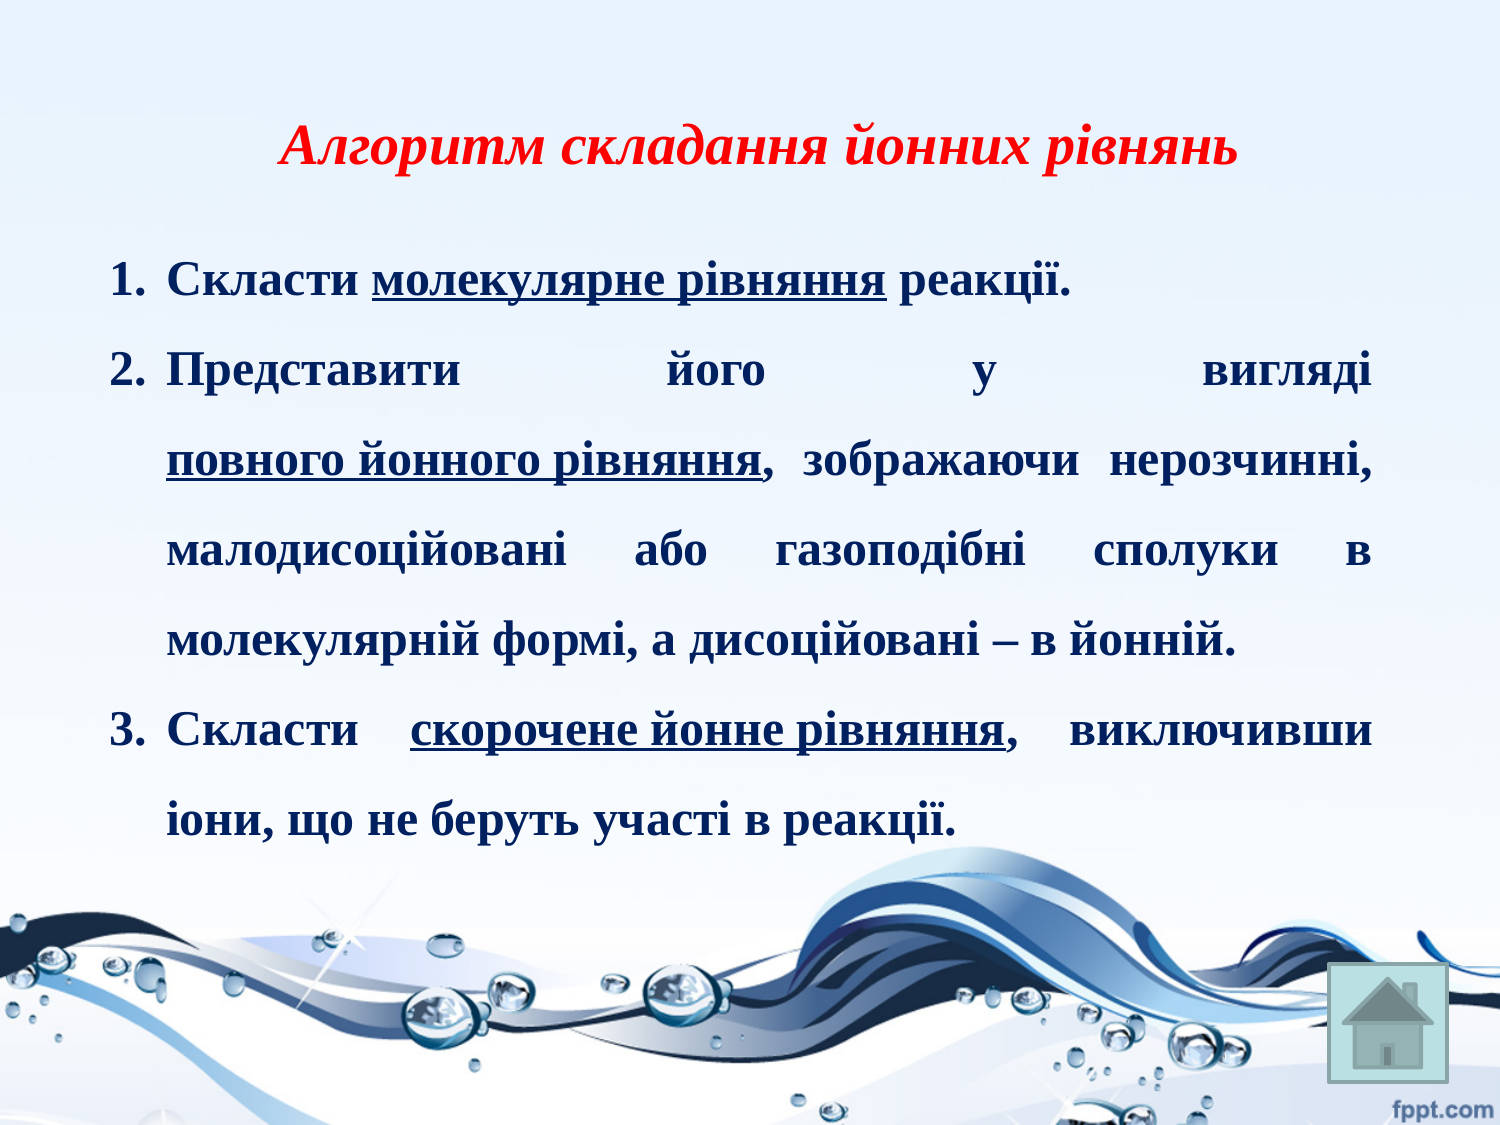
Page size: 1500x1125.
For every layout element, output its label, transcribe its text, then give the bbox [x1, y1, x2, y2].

text_box Алгоритм складання йонних рівнянь [265, 98, 1459, 184]
text_box Скласти молекулярне рівняння реакції. Представити його у вигляді повного йонного рівняння, зображаючи нерозчинні, малодисоційовані або газоподібні сполуки в молекулярній формі, а дисоційовані – в йонній. Скласти скорочене йонне рівняння, виключивши іони, що не беруть участі в реакції. [95, 207, 1388, 853]
picture [0, 0, 1500, 1125]
text_box [1327, 962, 1449, 1084]
